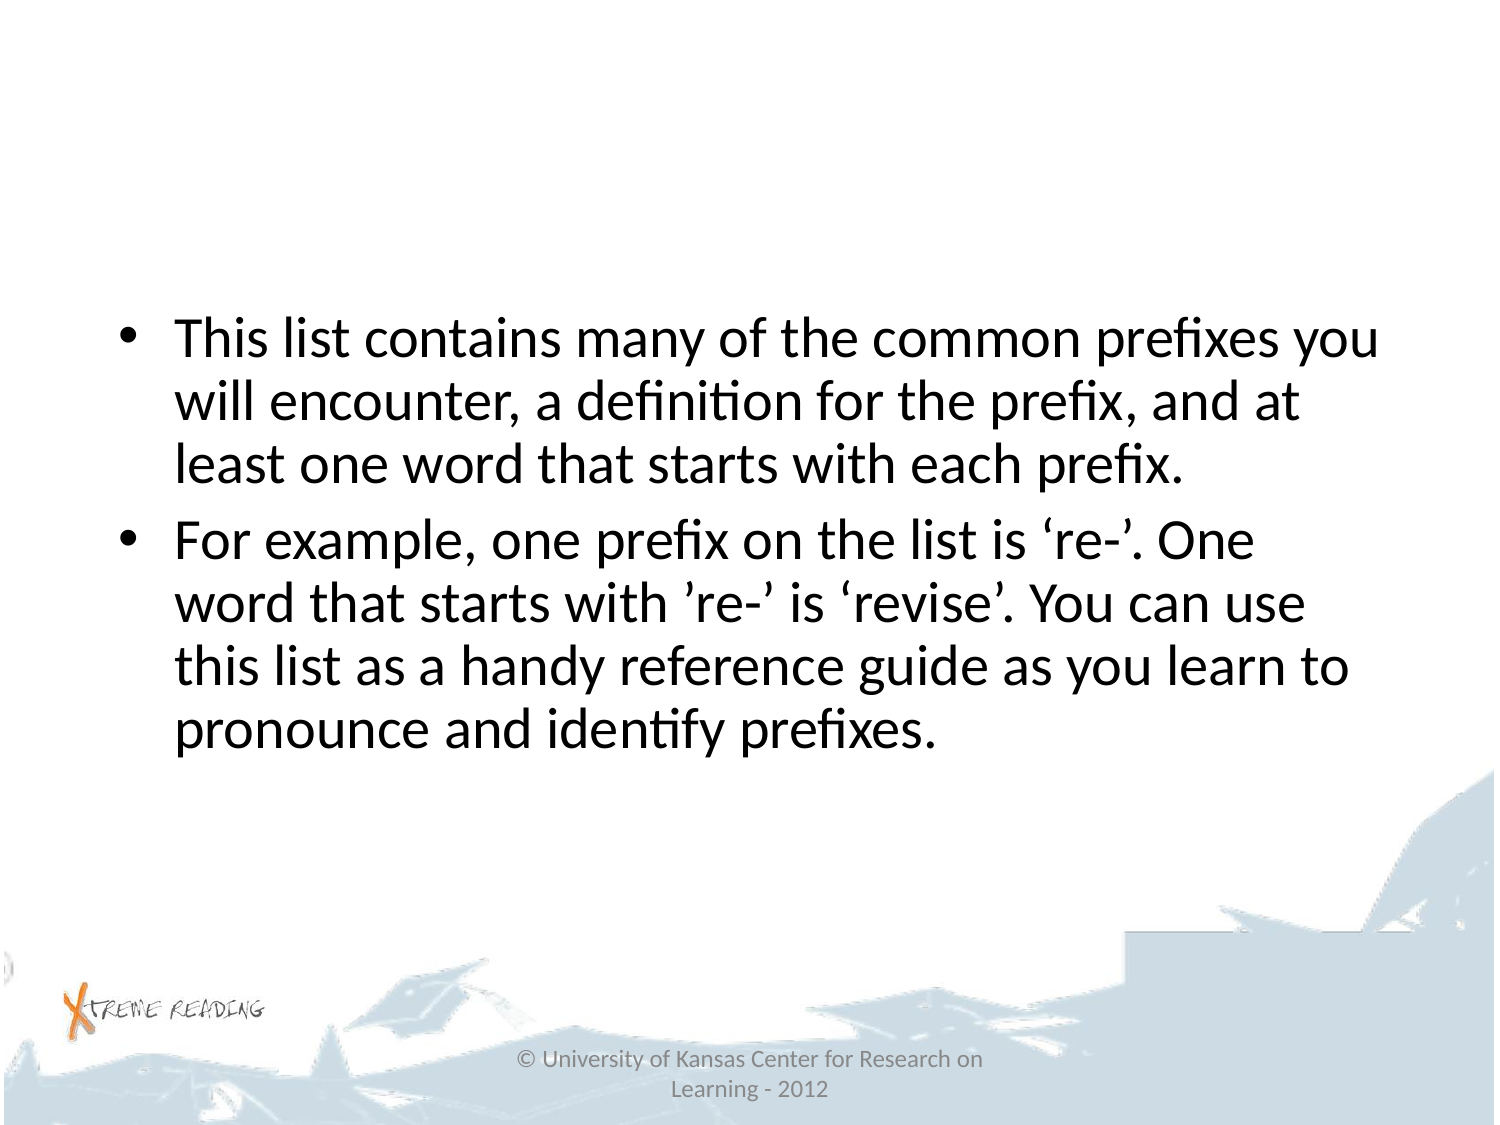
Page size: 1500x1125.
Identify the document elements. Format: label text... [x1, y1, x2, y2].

picture [4, 0, 1494, 1125]
footer © University of Kansas Center for Research on Learning - 2012 [496, 1042, 1004, 1103]
list This list contains many of the common prefixes you will encounter, a definition for the prefix, and at least one word that starts with each prefix. For example, one prefix on the list is ‘re-’. One word that starts with ’re-’ is ‘revise’. You can use this list as a handy reference guide as you learn to pronounce and identify prefixes. [103, 299, 1397, 1014]
